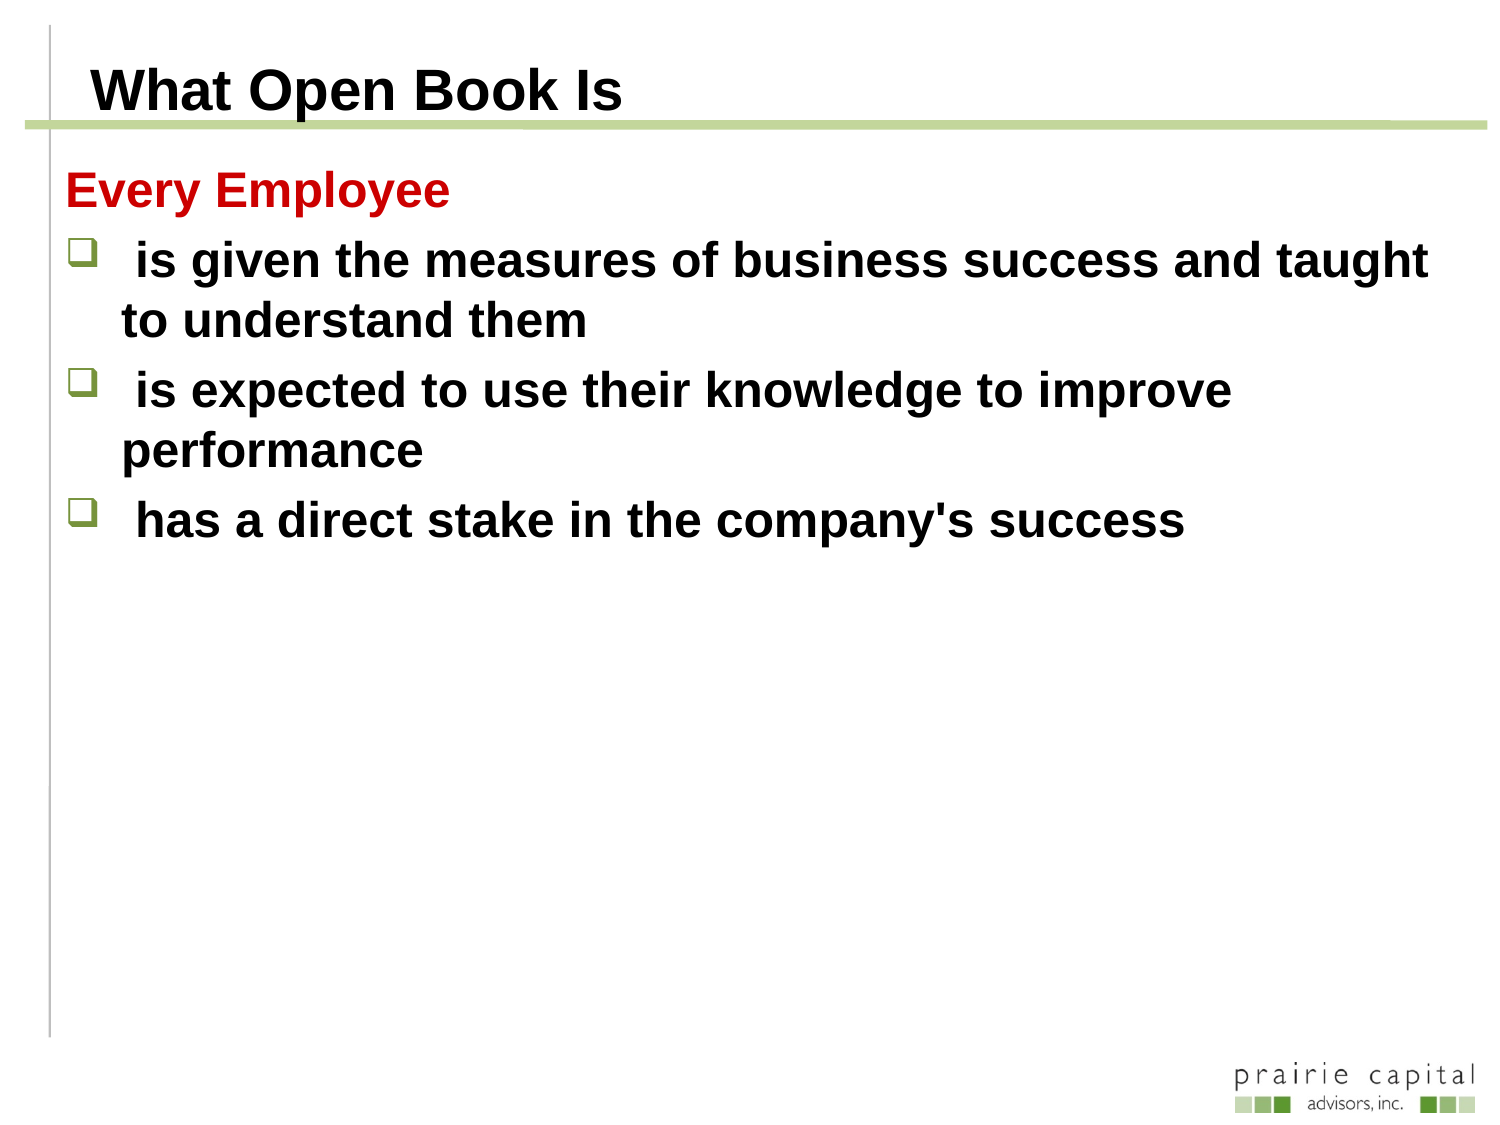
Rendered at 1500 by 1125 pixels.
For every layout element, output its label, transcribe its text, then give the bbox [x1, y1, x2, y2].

list Every Employee is given the measures of business success and taught to understand them is expected to use their knowledge to improve performance has a direct stake in the company's success [49, 149, 1449, 1051]
picture [1235, 1062, 1475, 1113]
title What Open Book Is [74, 0, 1426, 149]
